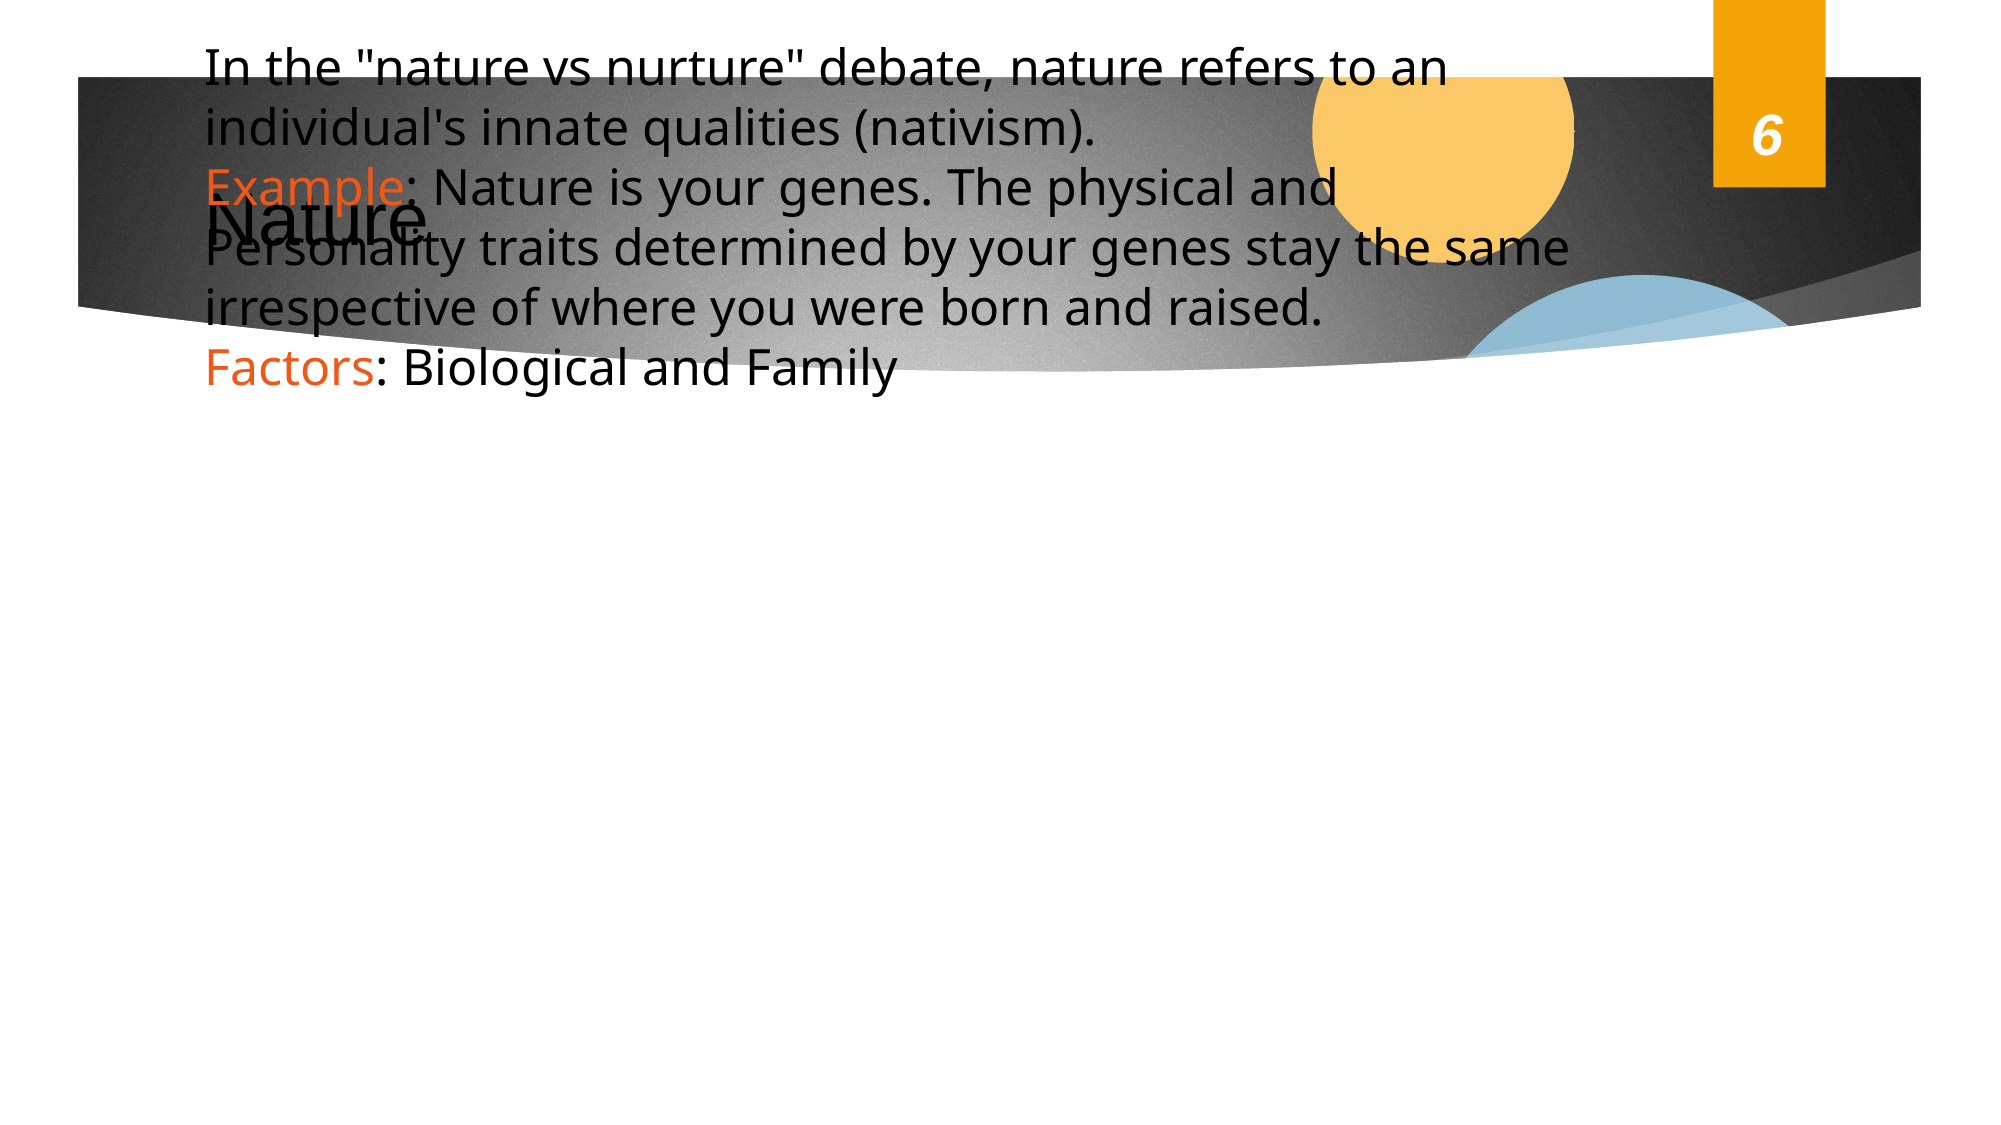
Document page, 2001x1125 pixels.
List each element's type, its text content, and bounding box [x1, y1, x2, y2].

slide_number 6 [1698, 48, 1836, 175]
picture [1564, 78, 1920, 300]
picture [79, 78, 1621, 371]
list In the "nature vs nurture" debate, nature refers to an individual's innate qualities (nativism). Example: Nature is your genes. The physical and Personality traits determined by your genes stay the same irrespective of where you were born and raised. Factors: Biological and Family [189, 155, 1627, 275]
